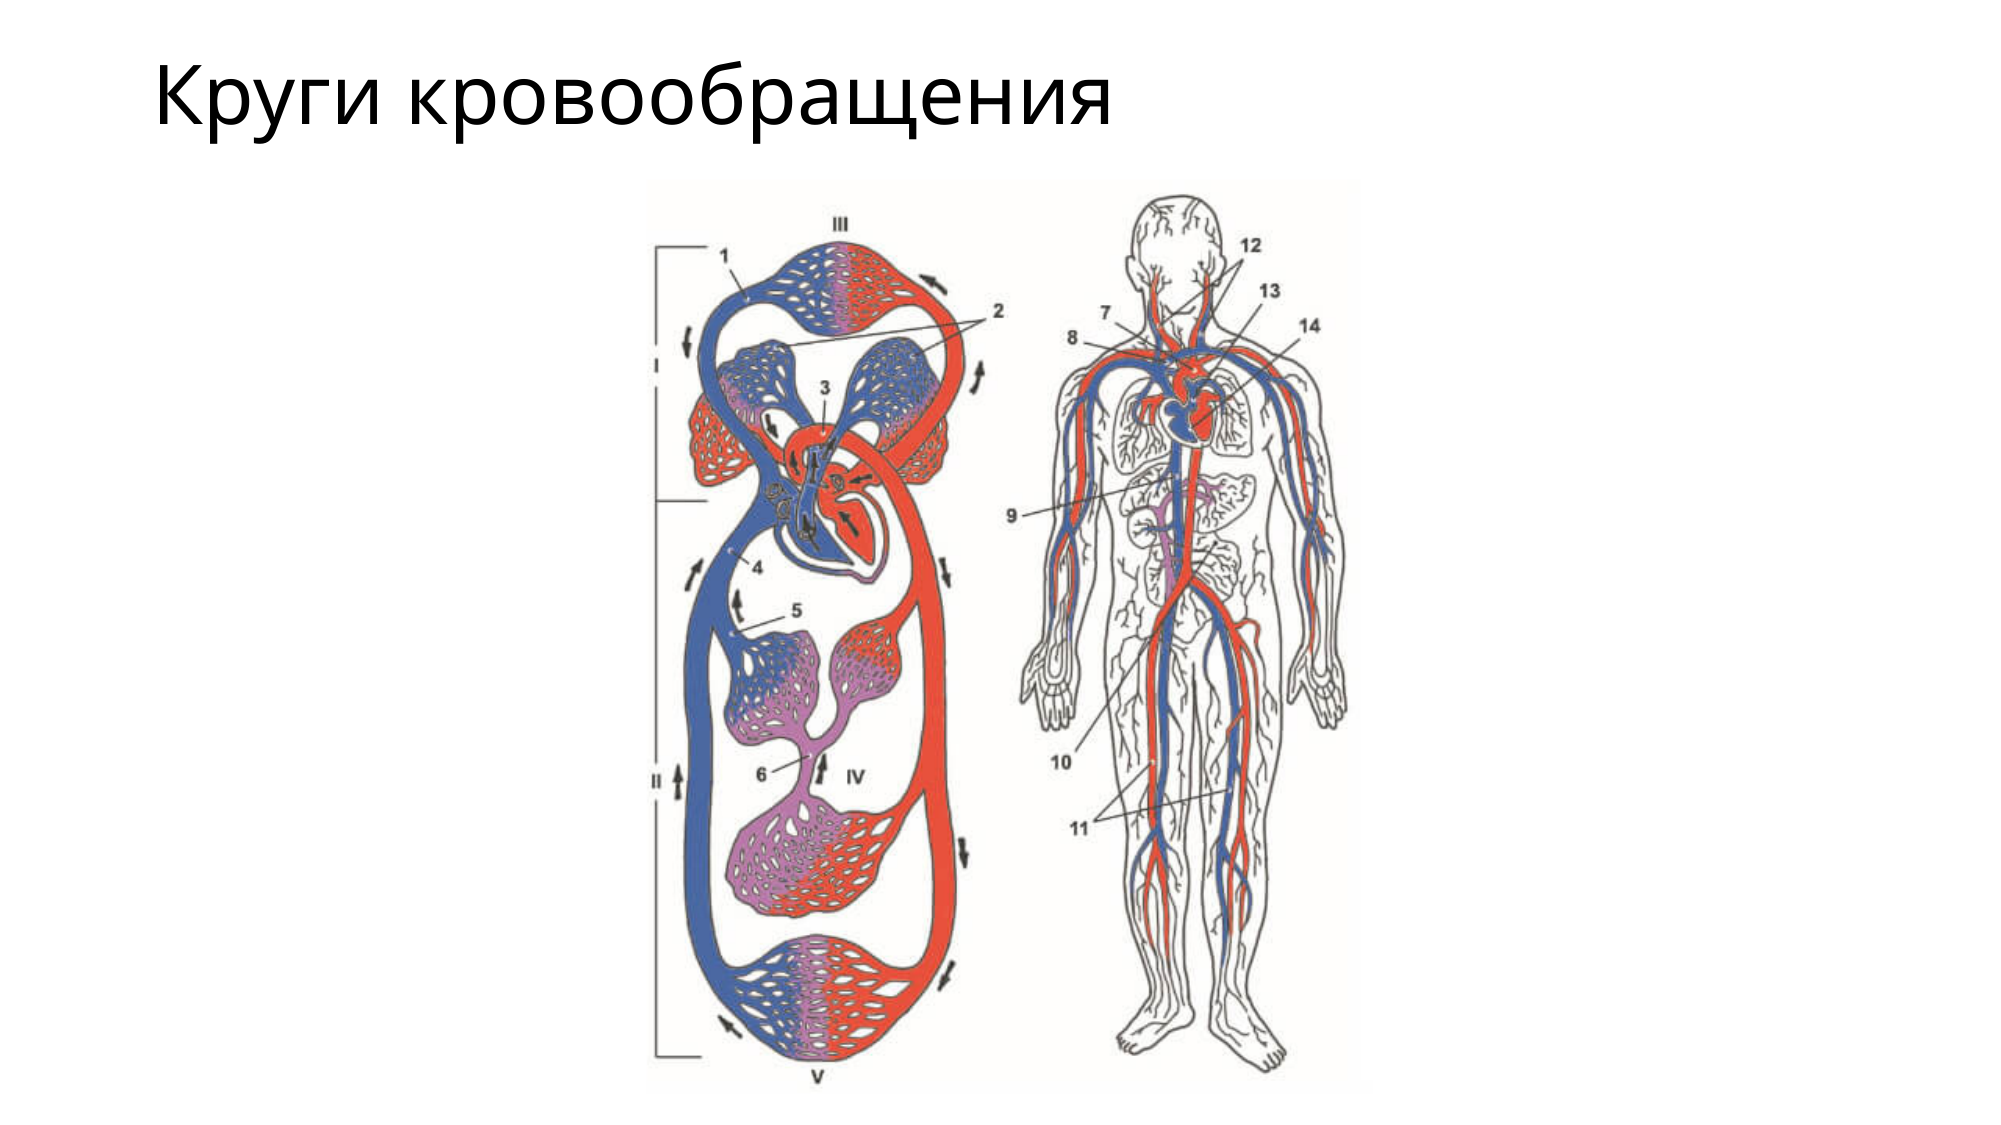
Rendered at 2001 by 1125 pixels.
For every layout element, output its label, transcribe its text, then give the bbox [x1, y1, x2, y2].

picture [435, 168, 1565, 1107]
title Круги кровообращения [137, 45, 1863, 151]
